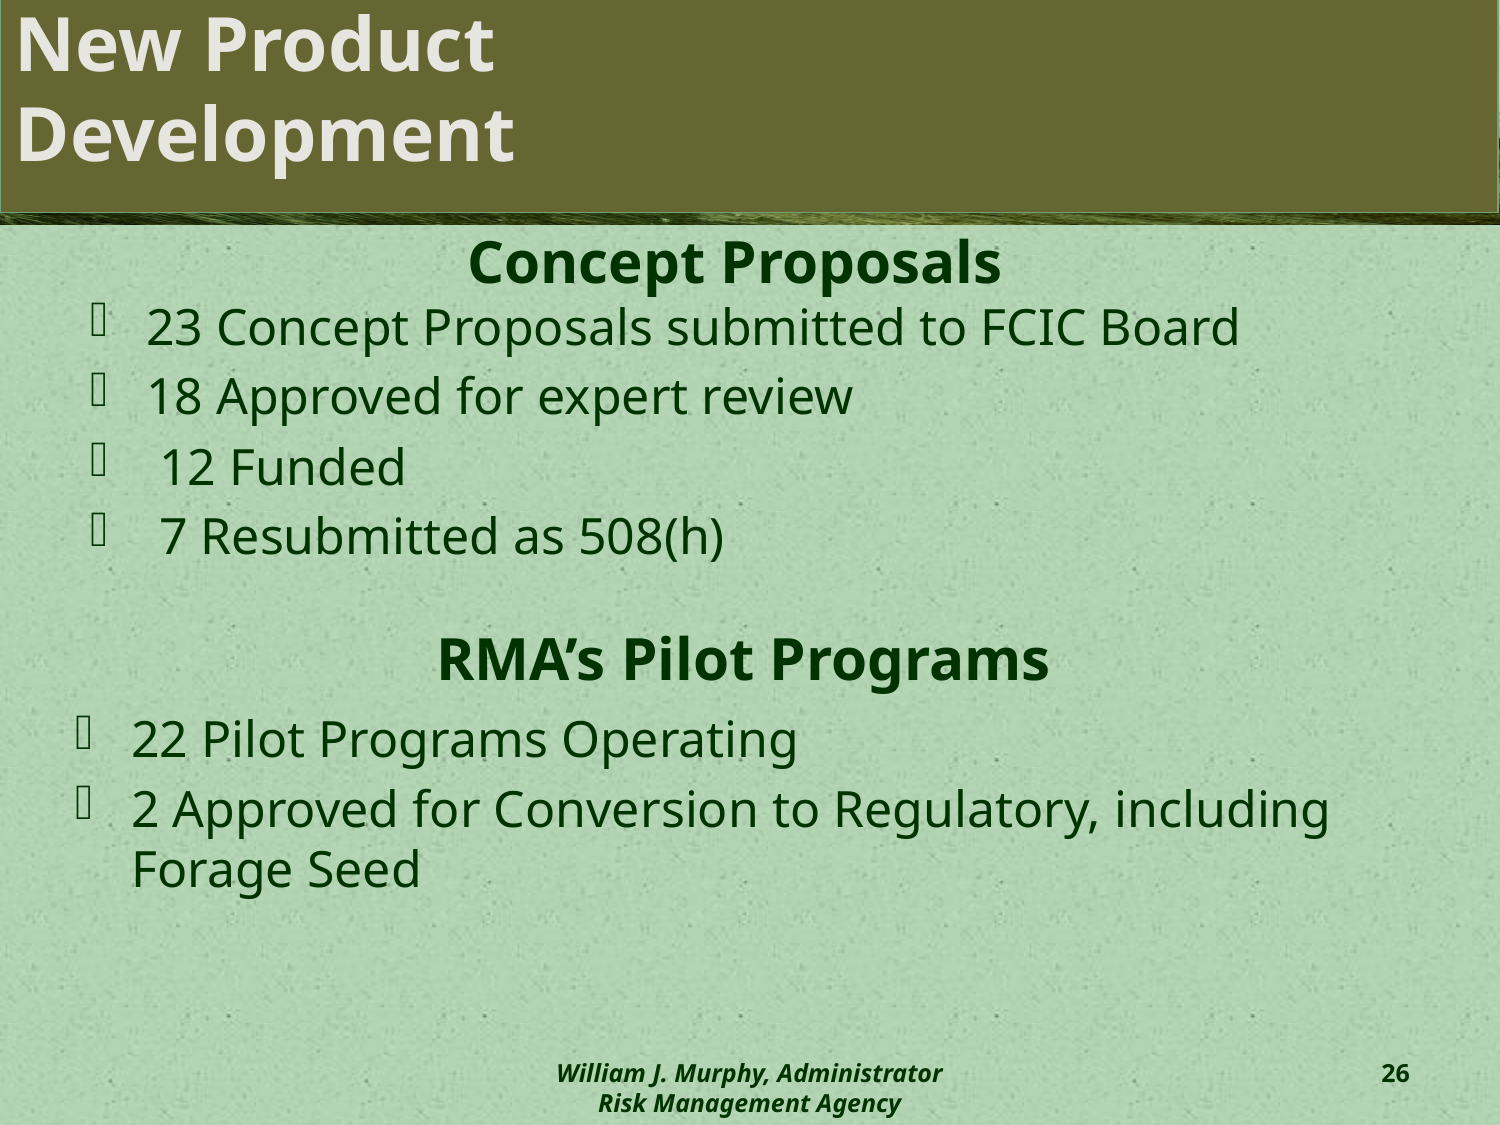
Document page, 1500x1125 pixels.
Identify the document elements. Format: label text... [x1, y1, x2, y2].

list 23 Concept Proposals submitted to FCIC Board 18 Approved for expert review 12 Funded 7 Resubmitted as 508(h) [74, 287, 1426, 701]
text_box 22 Pilot Programs Operating 2 Approved for Conversion to Regulatory, including Forage Seed [59, 699, 1410, 950]
slide_number 26 [1074, 1049, 1426, 1091]
footer William J. Murphy, Administrator Risk Management Agency [512, 1049, 988, 1091]
picture [1000, 112, 1500, 225]
text_box RMA’s Pilot Programs [137, 614, 1350, 699]
text_box Concept Proposals [128, 217, 1342, 303]
title New Product Development [0, 0, 1000, 222]
